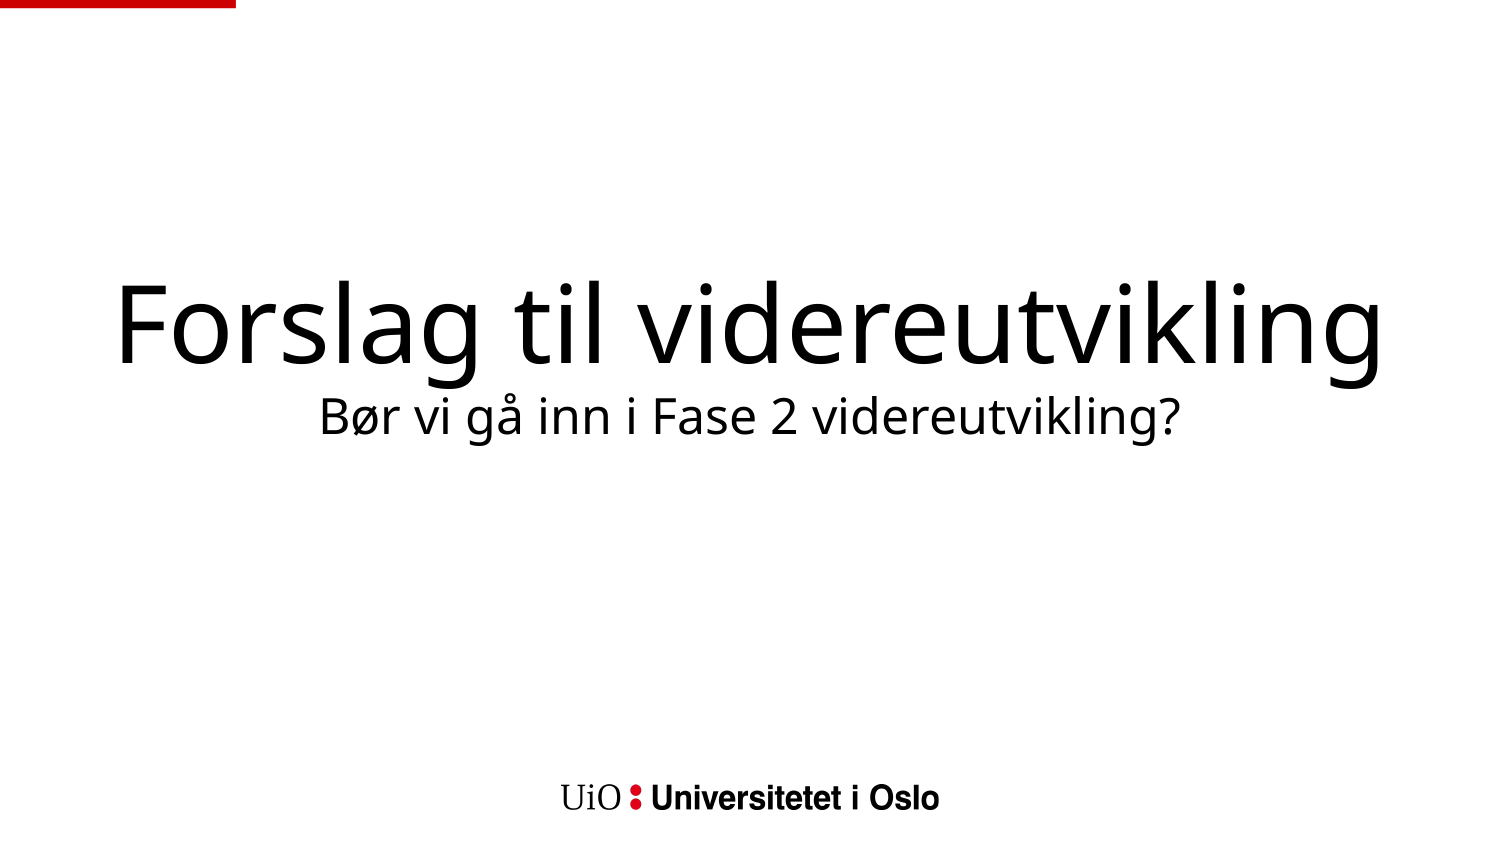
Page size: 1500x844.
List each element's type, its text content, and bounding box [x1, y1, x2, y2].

title Forslag til videreutvikling Bør vi gå inn i Fase 2 videreutvikling? [51, 123, 1449, 460]
picture [561, 784, 939, 810]
text_box [0, 0, 236, 9]
